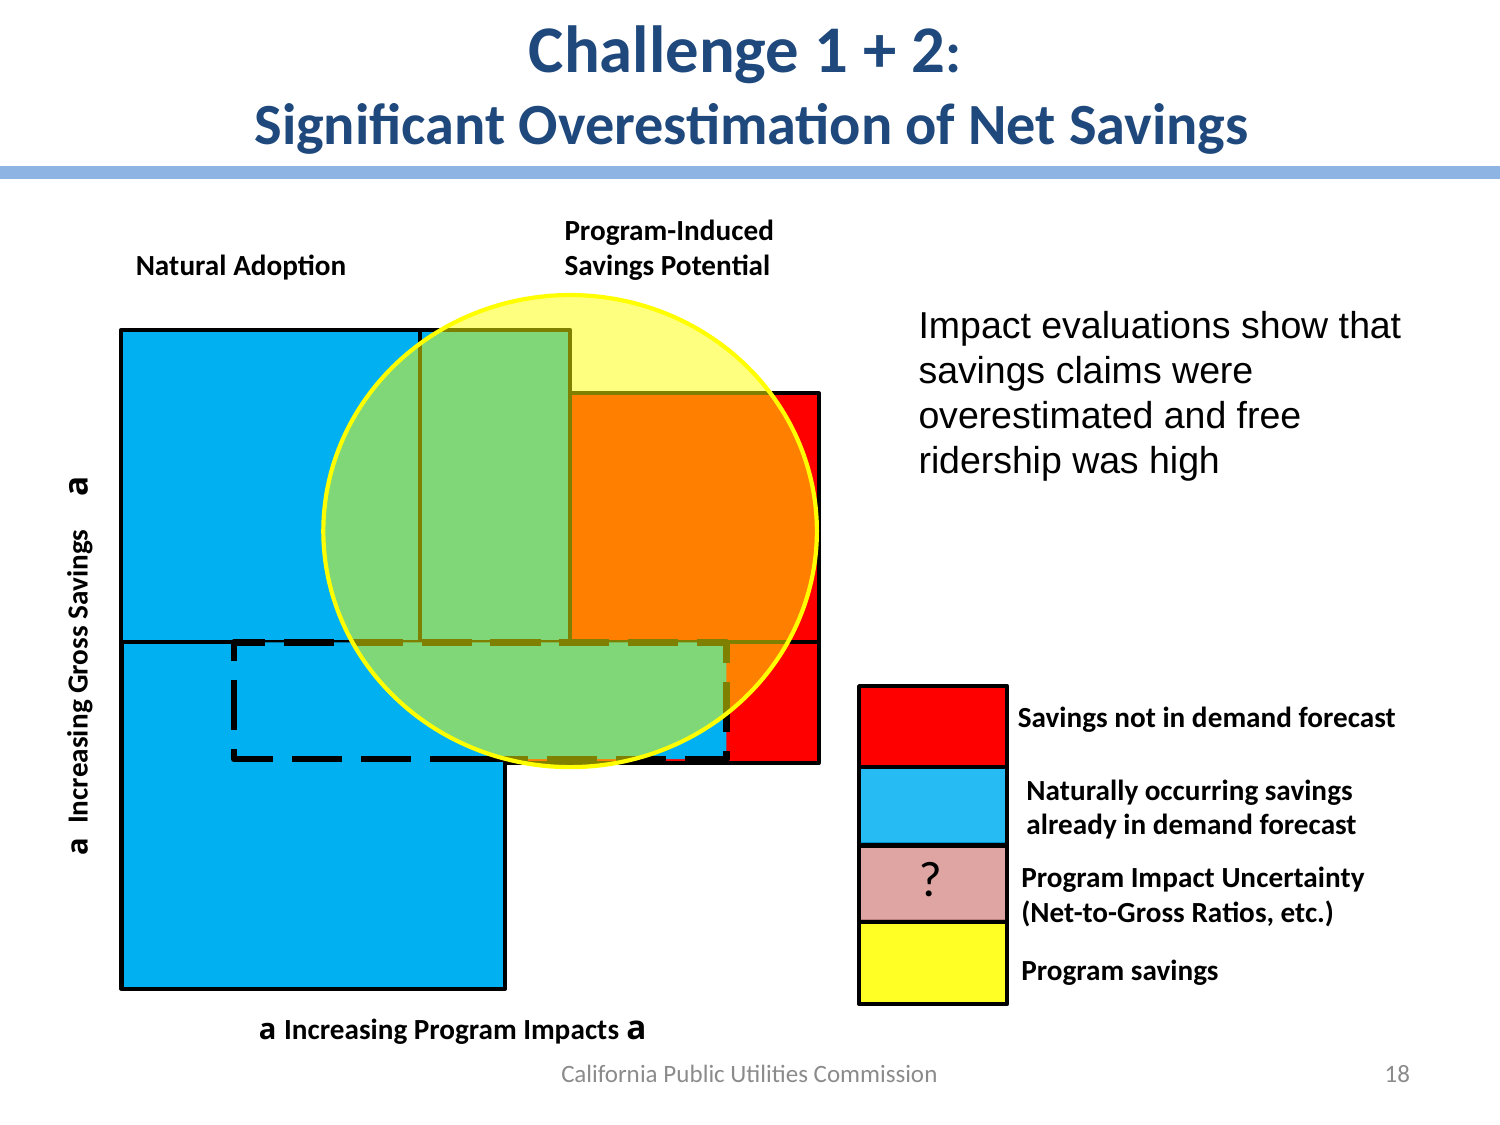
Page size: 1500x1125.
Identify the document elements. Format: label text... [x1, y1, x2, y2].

text_box Impact evaluations show that savings claims were overestimated and free ridership was high [903, 293, 1418, 489]
footer California Public Utilities Commission [512, 1042, 988, 1103]
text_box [858, 685, 1418, 1067]
text_box Program-Induced Savings Potential [549, 204, 844, 289]
slide_number 18 [1074, 1042, 1425, 1103]
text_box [46, 239, 820, 1055]
title Challenge 1 + 2: Significant Overestimation of Net Savings [25, 30, 1479, 132]
